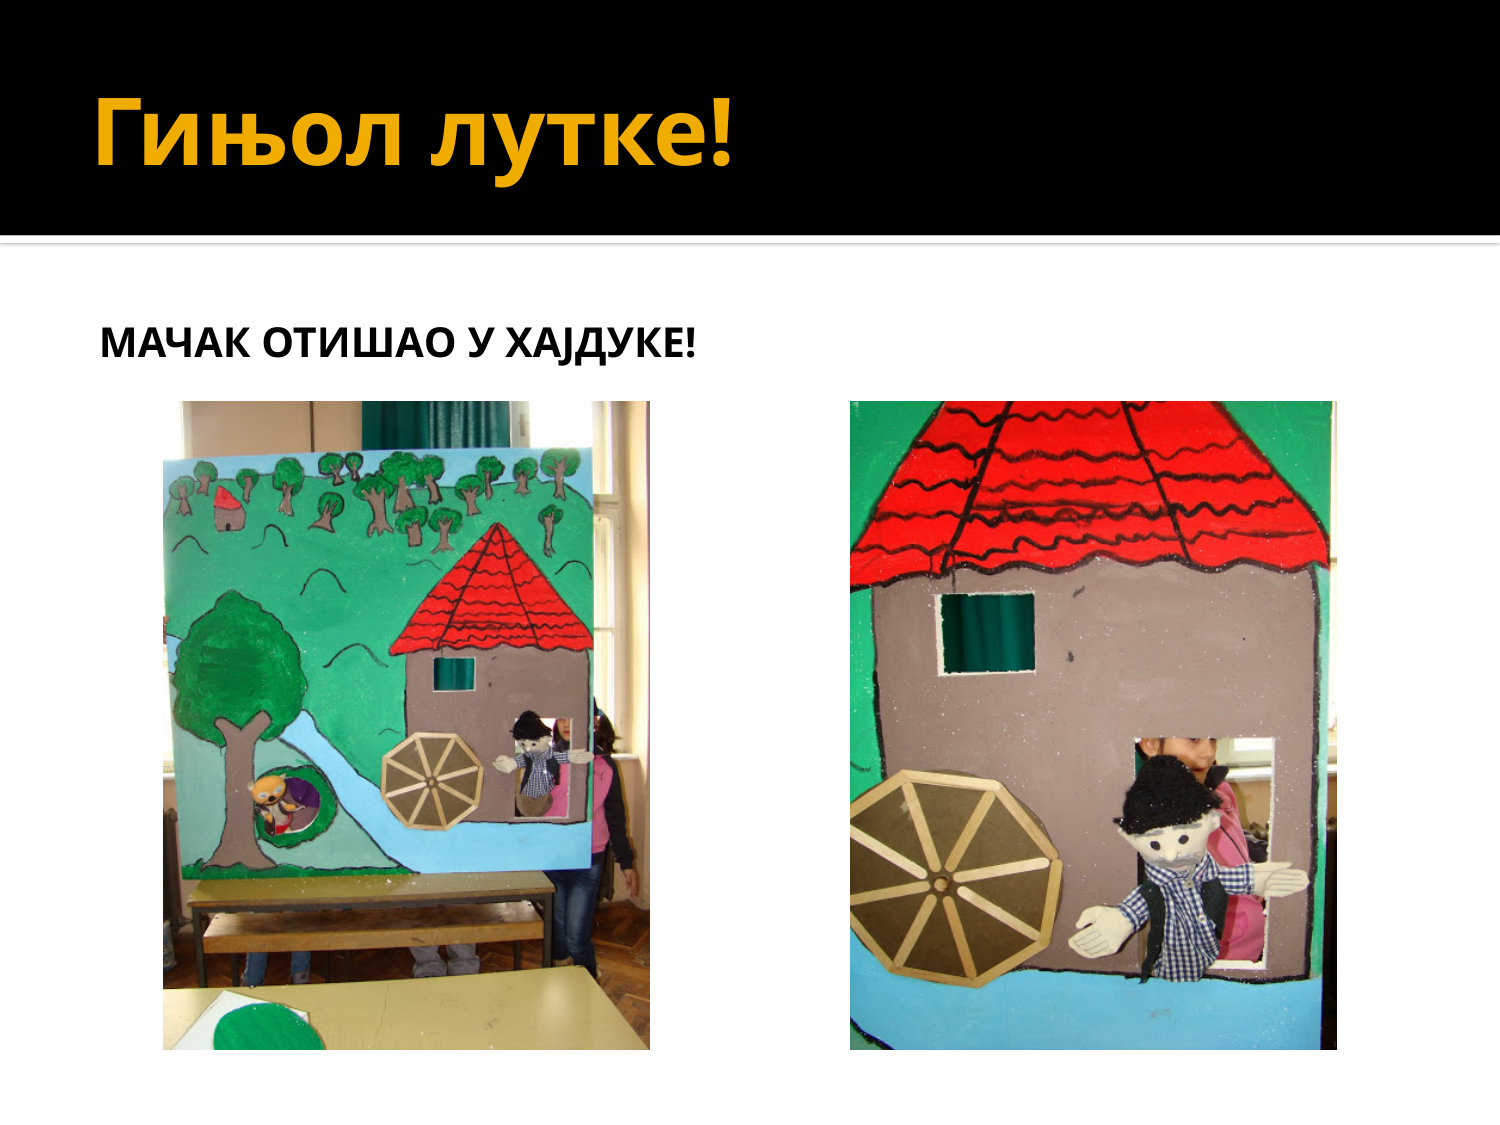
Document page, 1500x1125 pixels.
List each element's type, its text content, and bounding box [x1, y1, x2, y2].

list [850, 401, 1337, 1050]
title Гињол лутке! [75, 24, 1425, 231]
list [163, 401, 650, 1050]
list Мачак отишао у хајдуке! [75, 278, 738, 396]
